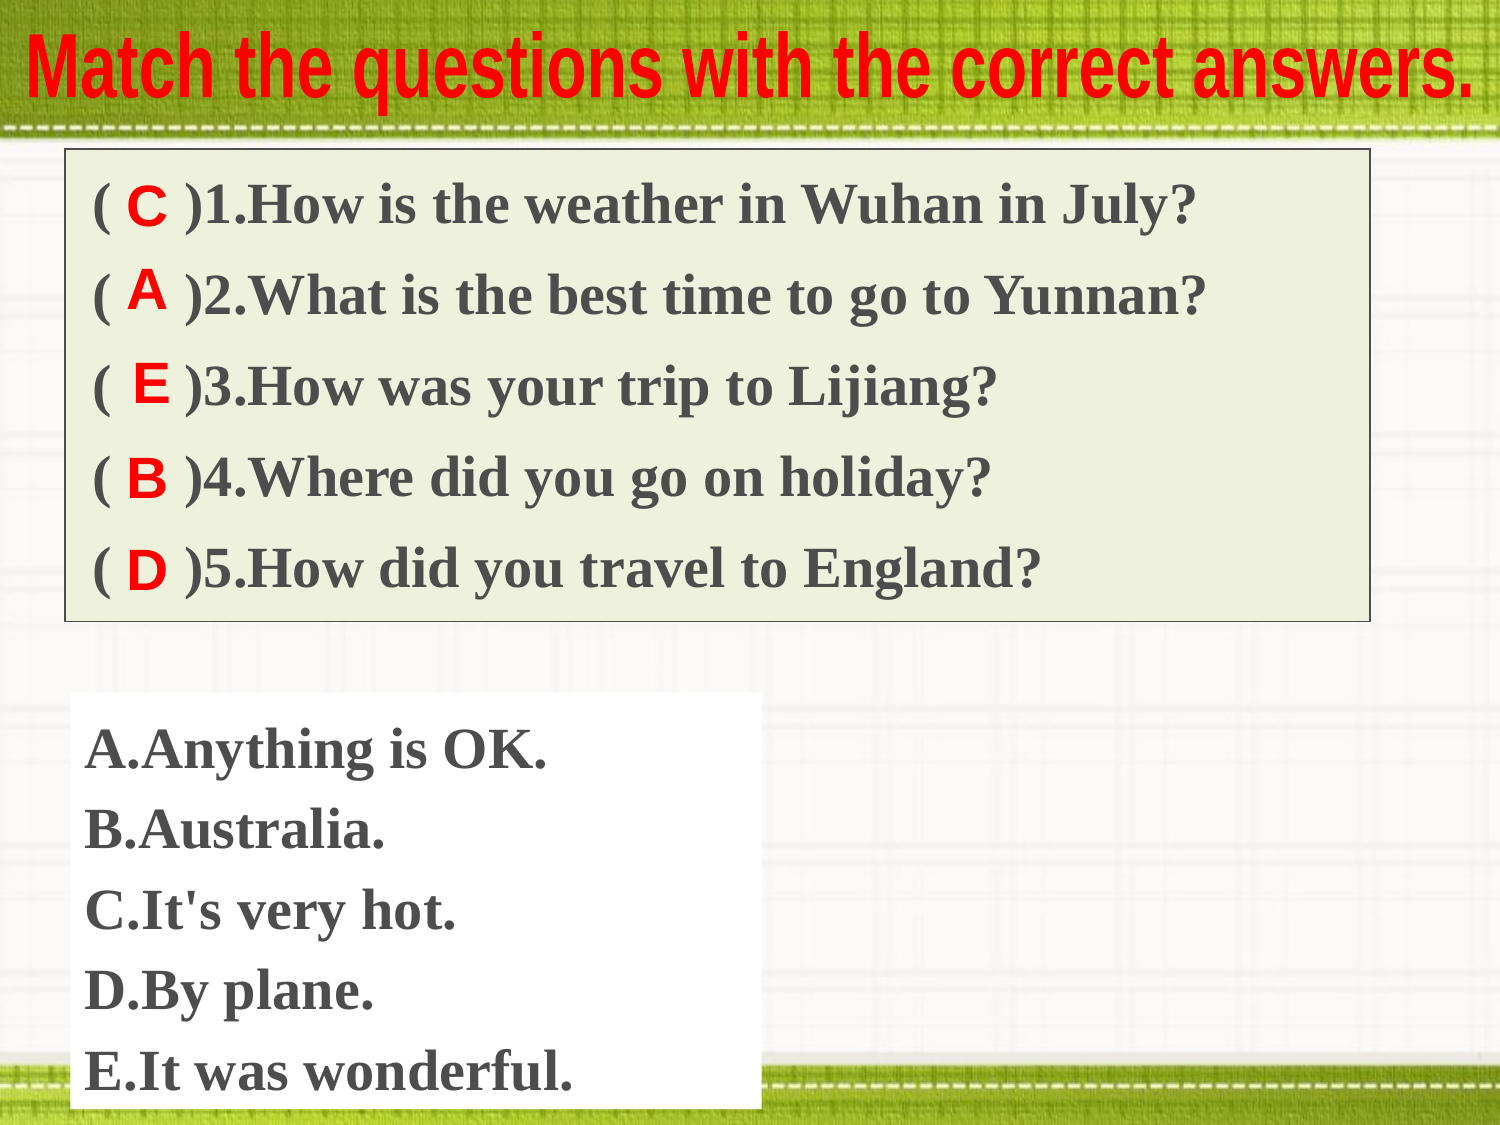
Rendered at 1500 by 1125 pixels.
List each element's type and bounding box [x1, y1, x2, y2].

text_box [70, 692, 762, 1115]
text_box [64, 136, 1500, 622]
picture [0, 0, 1500, 1125]
